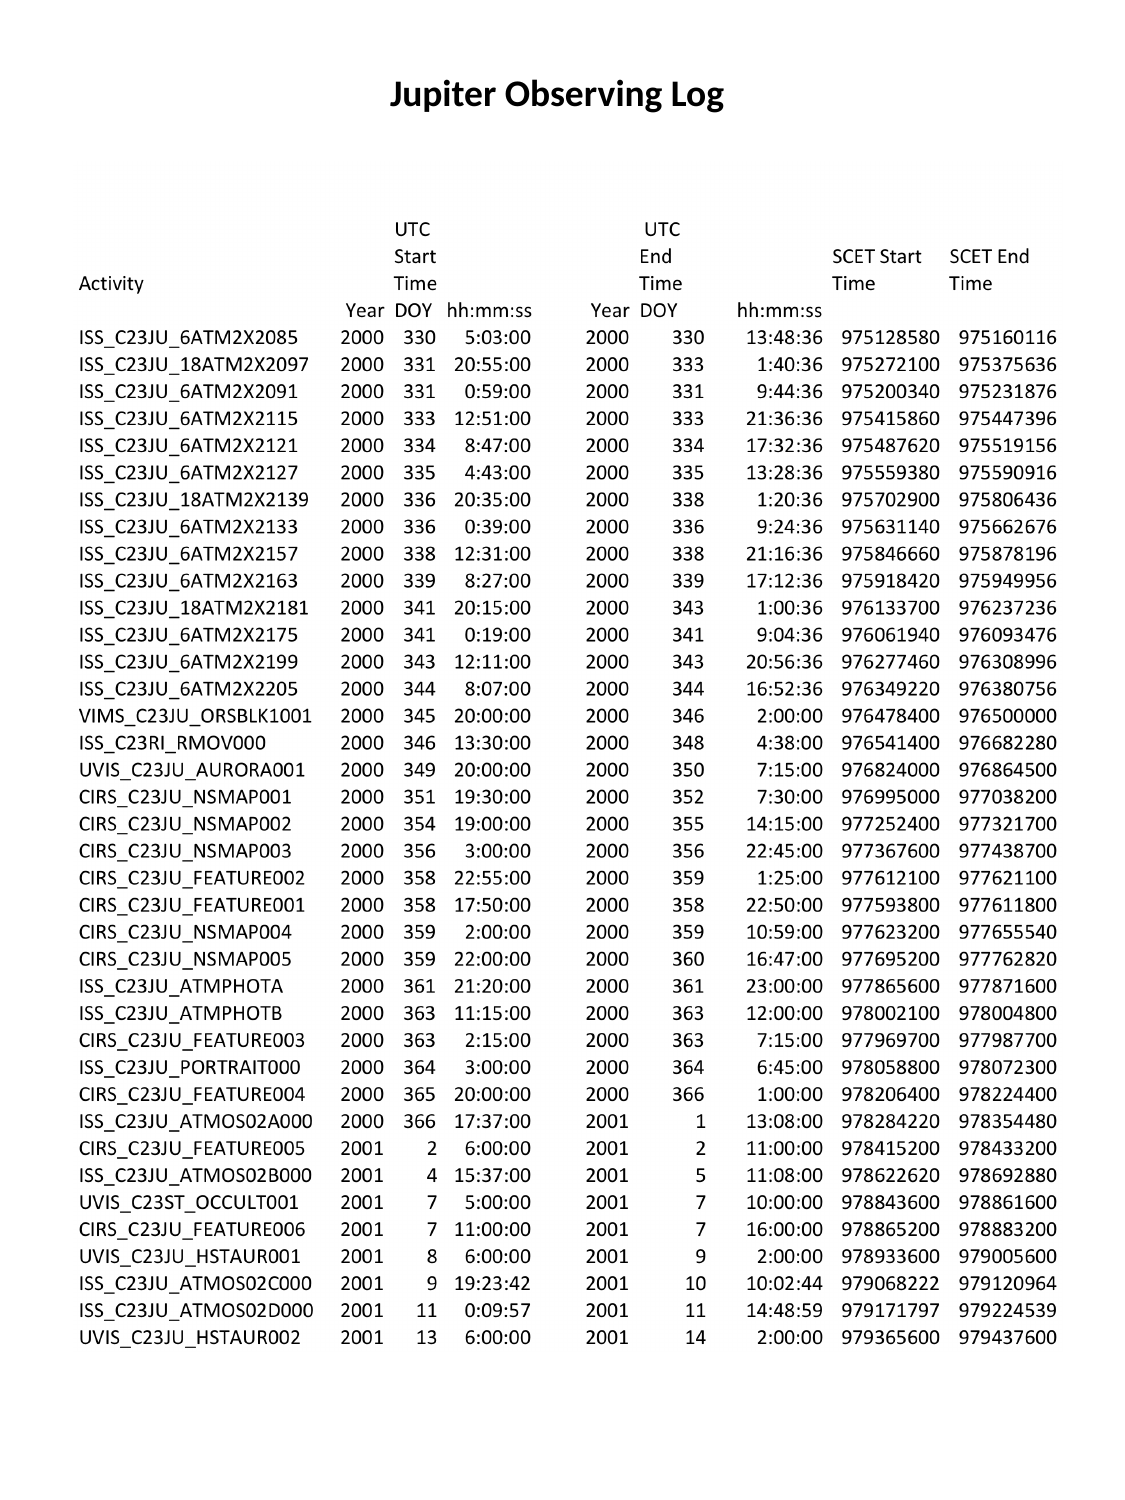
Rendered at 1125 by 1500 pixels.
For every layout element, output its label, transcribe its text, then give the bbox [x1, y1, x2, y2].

picture [73, 160, 1063, 1352]
text_box Jupiter Observing Log [375, 61, 748, 122]
